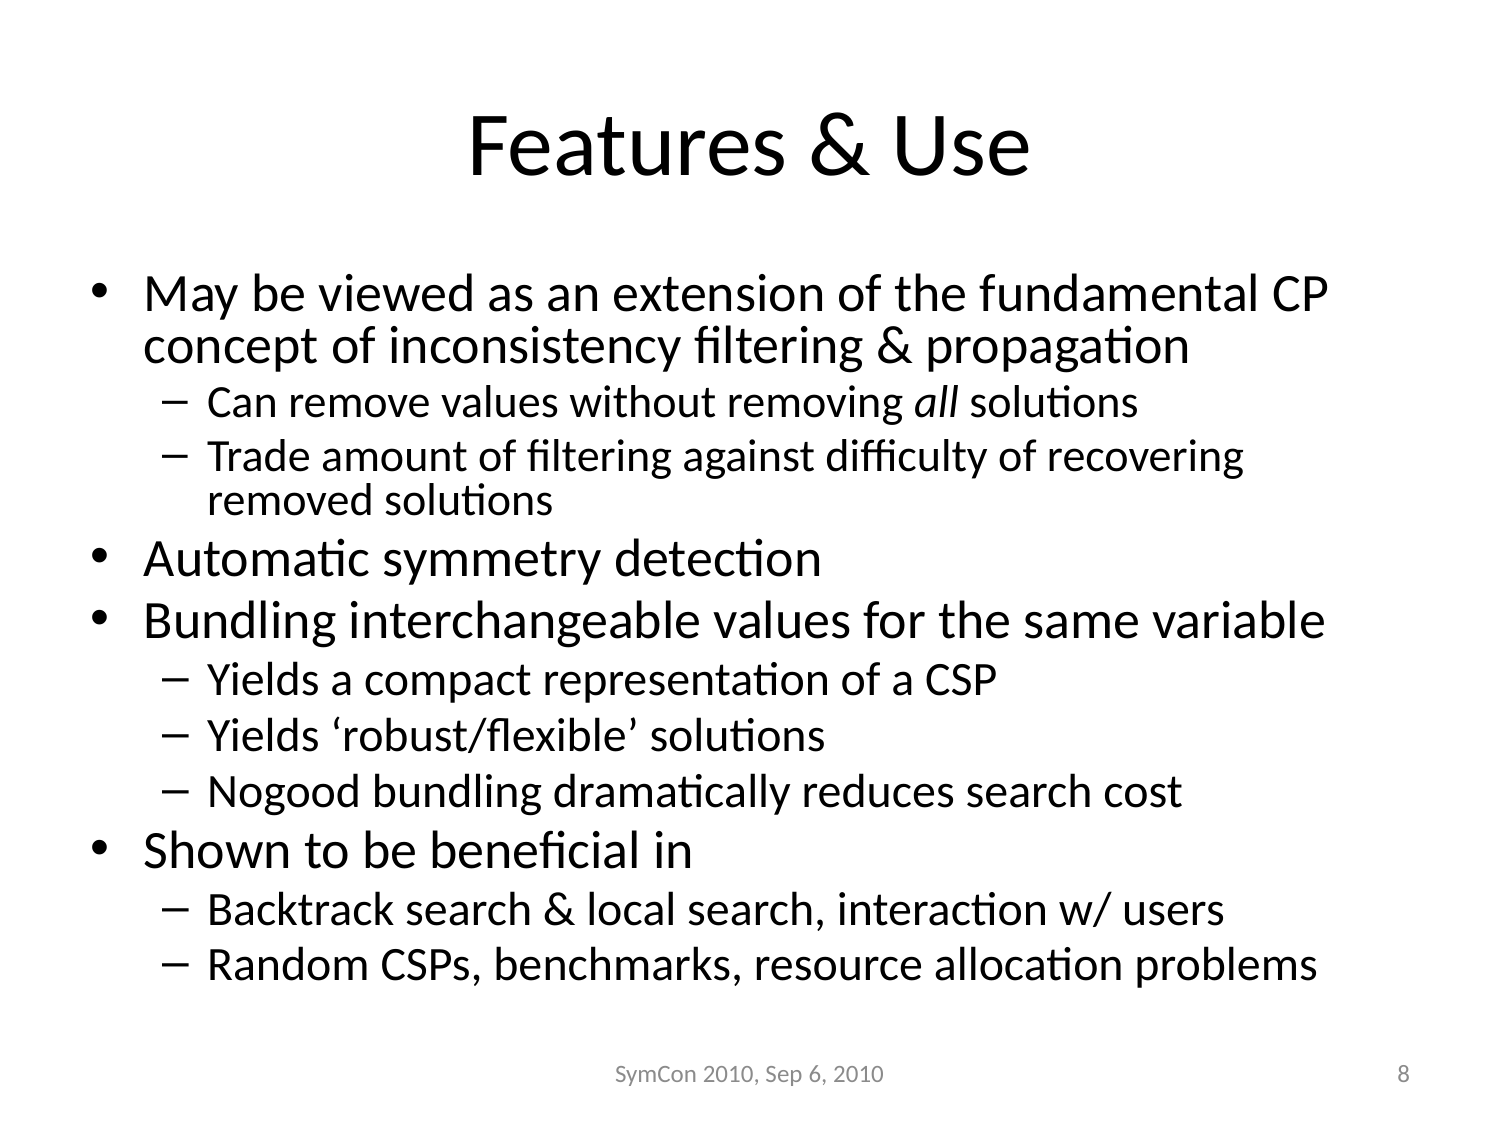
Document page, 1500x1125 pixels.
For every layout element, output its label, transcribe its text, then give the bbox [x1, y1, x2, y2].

footer SymCon 2010, Sep 6, 2010 [512, 1042, 988, 1103]
slide_number 8 [1074, 1042, 1425, 1103]
list May be viewed as an extension of the fundamental CP concept of inconsistency filtering & propagation Can remove values without removing all solutions Trade amount of filtering against difficulty of recovering removed solutions Automatic symmetry detection Bundling interchangeable values for the same variable Yields a compact representation of a CSP Yields ‘robust/flexible’ solutions Nogood bundling dramatically reduces search cost Shown to be beneficial in Backtrack search & local search, interaction w/ users Random CSPs, benchmarks, resource allocation problems [75, 262, 1425, 1005]
title Features & Use [75, 45, 1425, 233]
